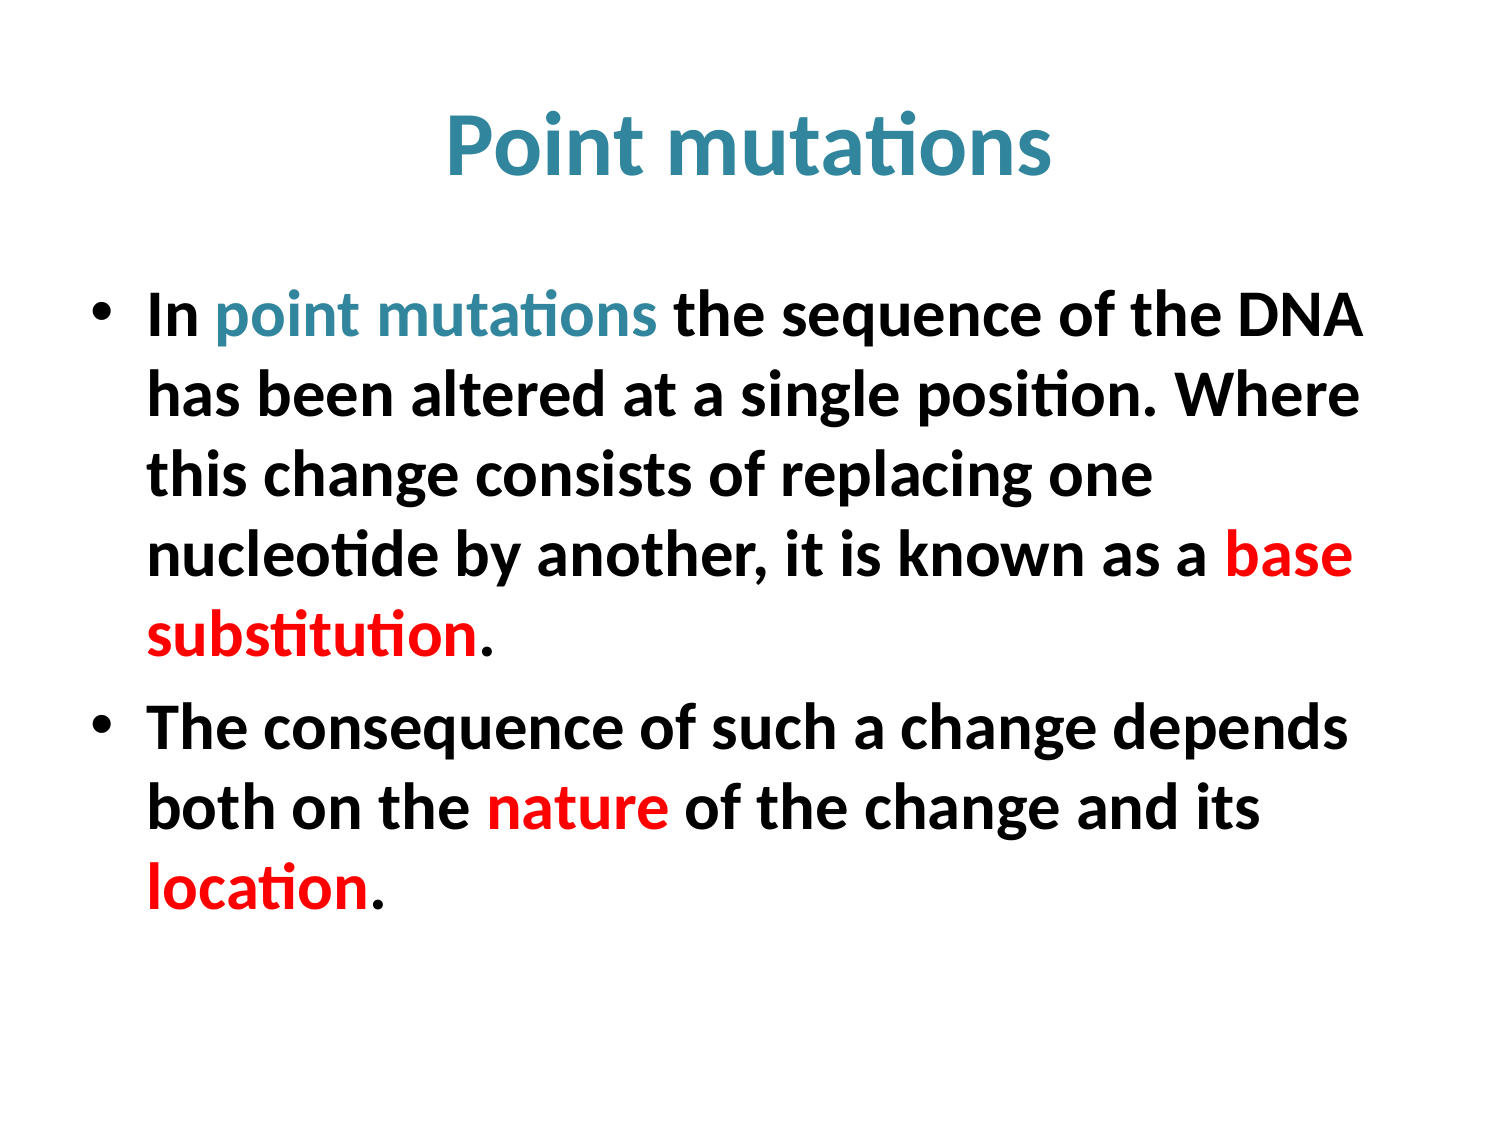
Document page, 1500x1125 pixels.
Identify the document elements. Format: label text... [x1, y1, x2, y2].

title Point mutations [75, 45, 1425, 233]
list In point mutations the sequence of the DNA has been altered at a single position. Where this change consists of replacing one nucleotide by another, it is known as a base substitution. The consequence of such a change depends both on the nature of the change and its location. [75, 262, 1425, 1005]
